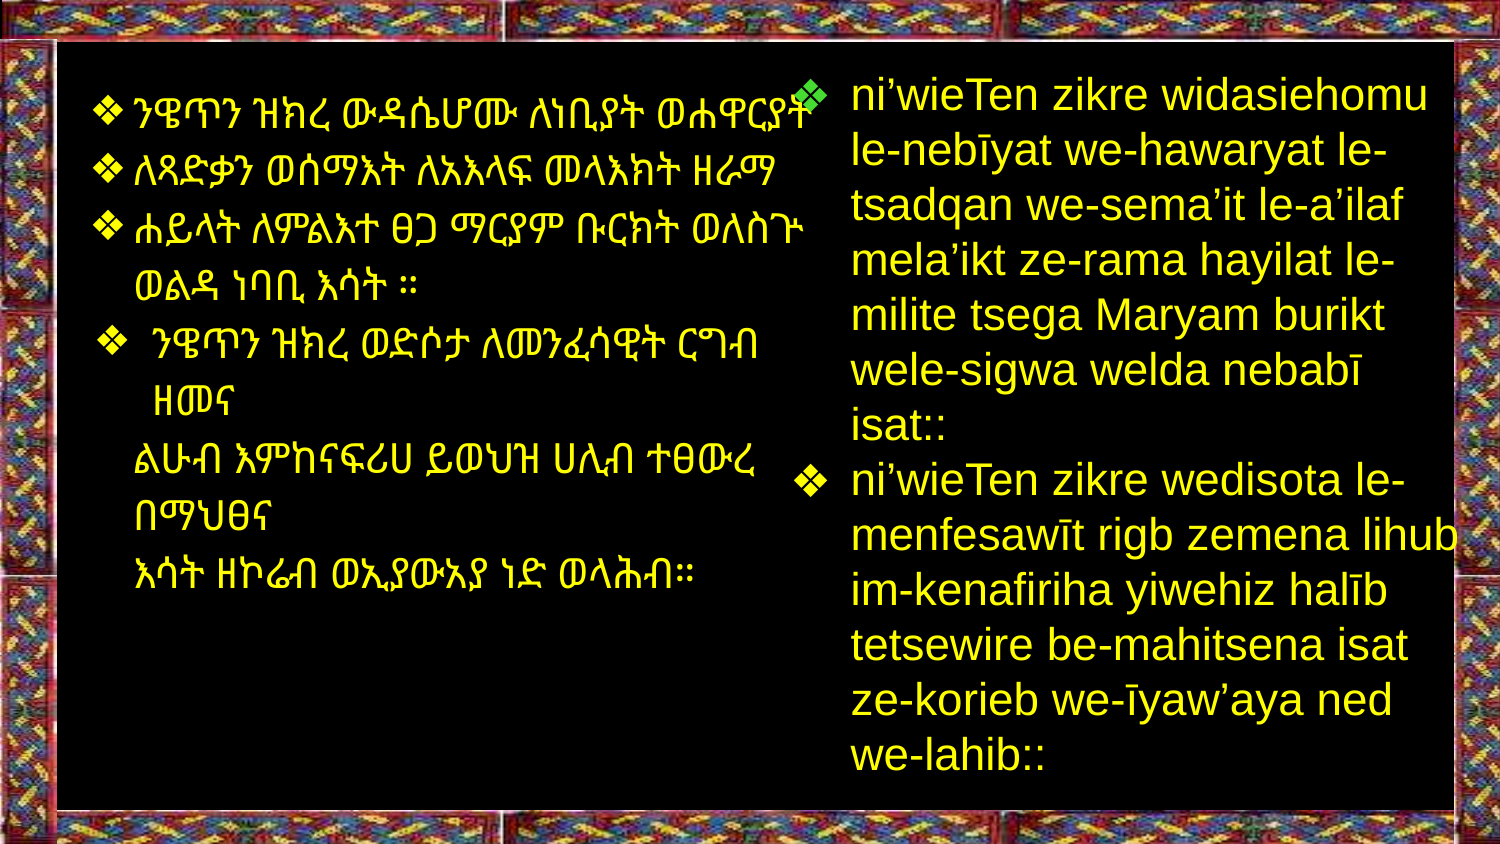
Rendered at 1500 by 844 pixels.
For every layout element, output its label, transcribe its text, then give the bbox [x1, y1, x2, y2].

list ni’wieTen zikre widasiehomu le-nebīyat we-hawaryat le-tsadqan we-sema’it le-a’ilaf mela’ikt ze-rama hayilat le-milite tsega Maryam burikt wele-sigwa welda nebabī isat:: ni’wieTen zikre wedisota le-menfesawīt rigb zemena lihub im-kenafiriha yiwehiz halīb tetsewire be-mahitsena isat ze-korieb we-īyaw’aya ned we-lahib:: [760, 49, 1479, 653]
list ንዌጥን ዝክረ ውዳሴሆሙ ለነቢያት ወሐዋርያት ለጻድቃን ወሰማእት ለአእላፍ መላእክት ዘራማ ሐይላት ለምልእተ ፀጋ ማርያም ቡርክት ወለስጕ ወልዳ ነባቢ እሳት ። ንዌጥን ዝክረ ወድሶታ ለመንፈሳዊት ርግብ ዘመና ልሁብ እምከናፍሪሀ ይወህዝ ሀሊብ ተፀውረ በማህፀና እሳት ዘኮሬብ ወኢያውአያ ነድ ወላሕብ። [61, 64, 868, 689]
picture [0, 0, 1500, 844]
